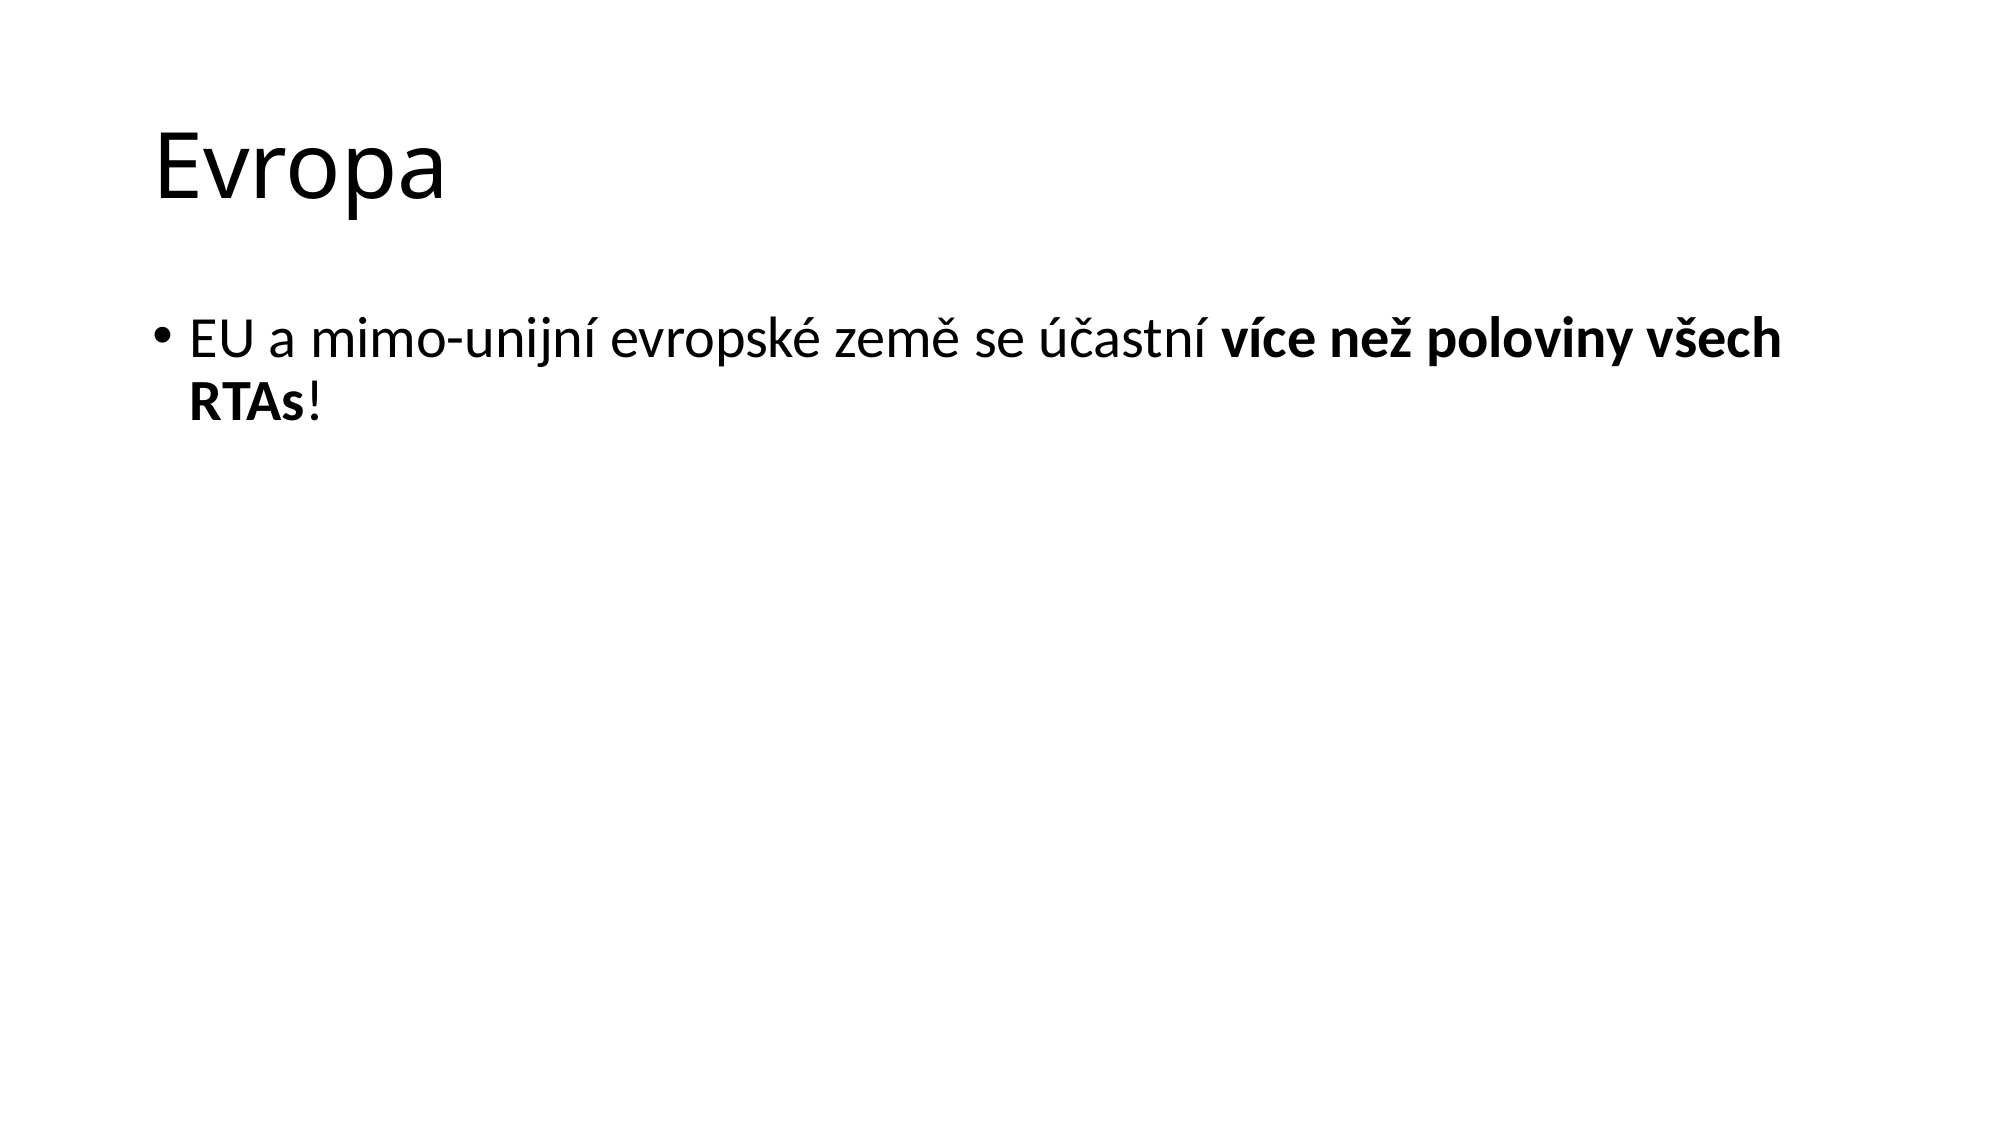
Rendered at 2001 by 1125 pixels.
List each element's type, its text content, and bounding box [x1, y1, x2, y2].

title Evropa [137, 59, 1863, 278]
list EU a mimo-unijní evropské země se účastní více než poloviny všech RTAs! [137, 299, 1863, 1014]
